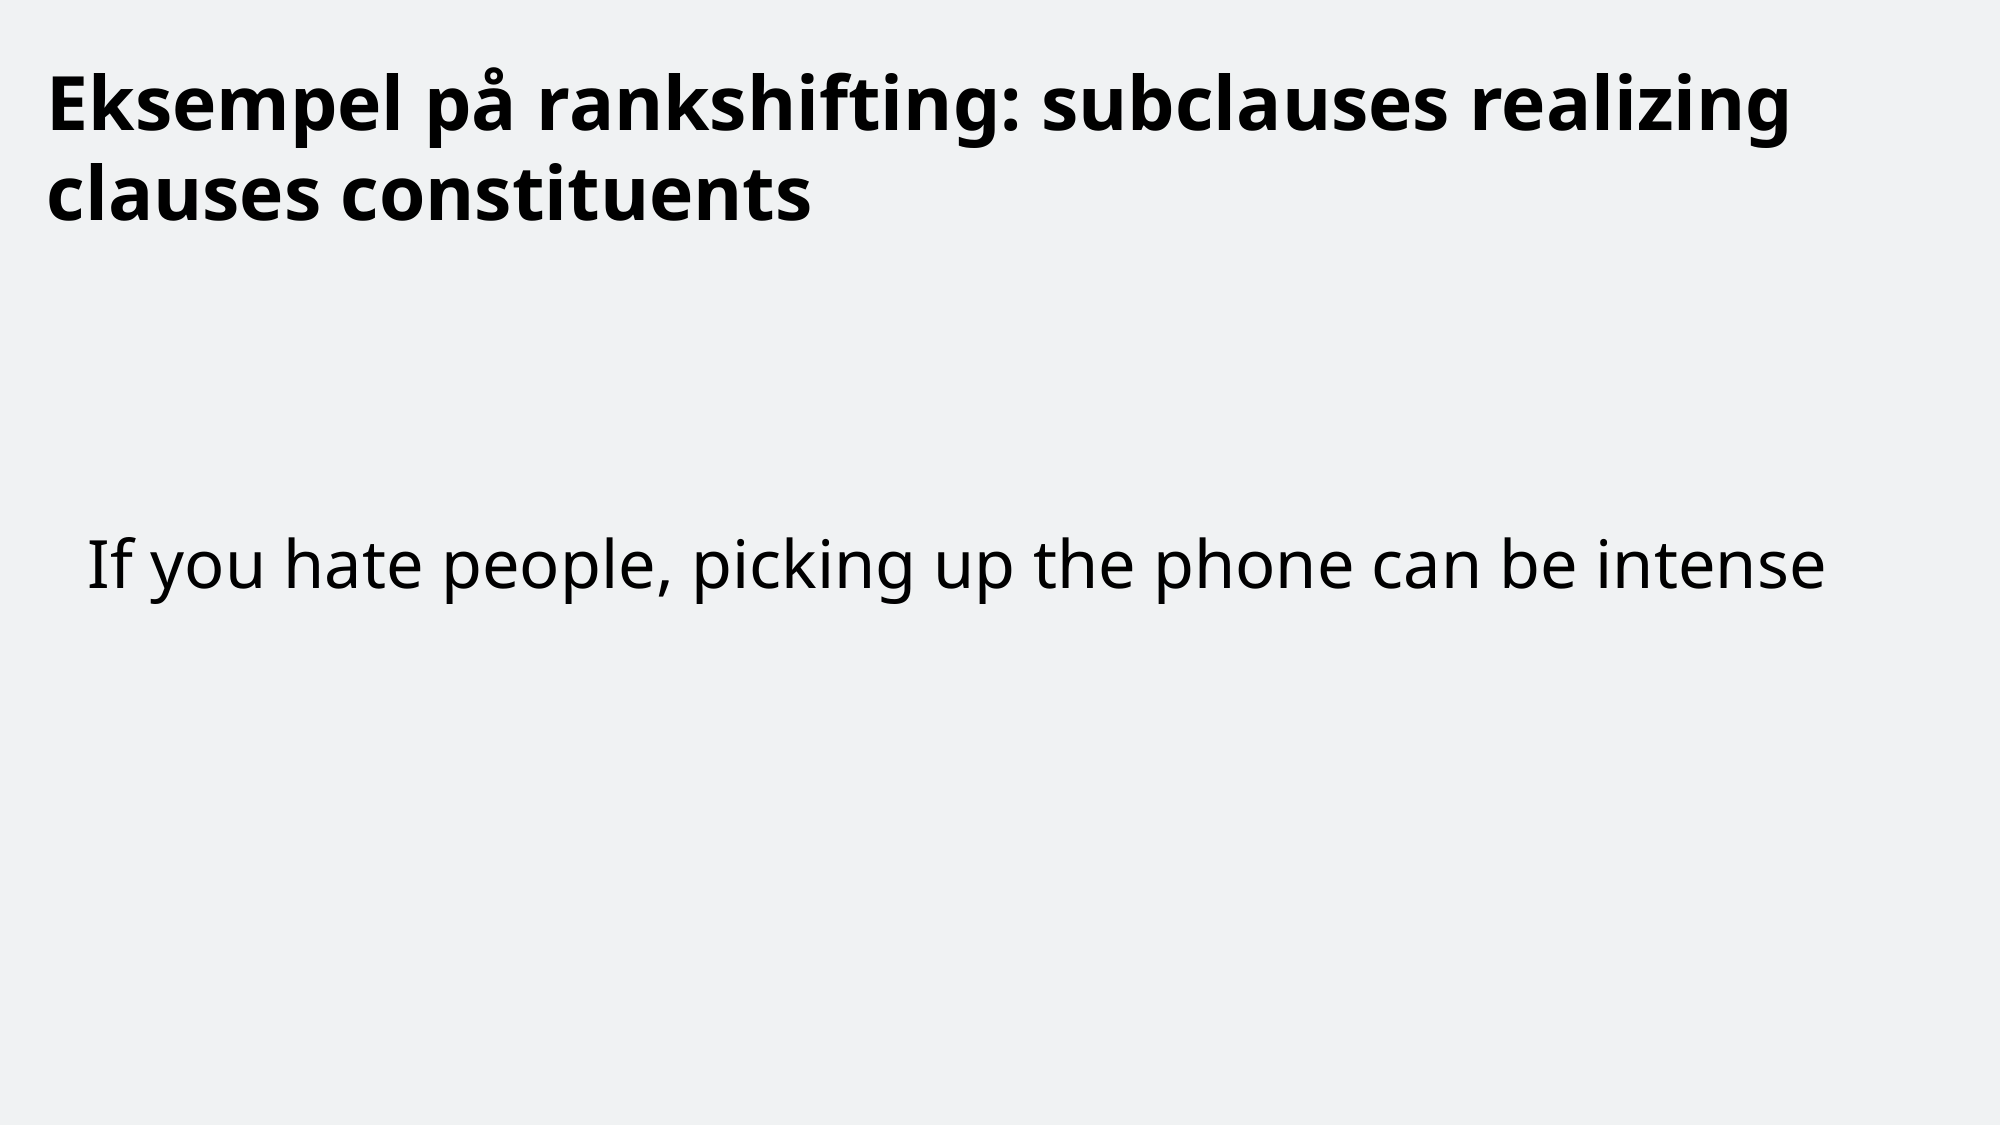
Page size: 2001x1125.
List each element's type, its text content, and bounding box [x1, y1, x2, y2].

text_box Eksempel på rankshifting: subclauses realizing clauses constituents [32, 48, 1975, 243]
text_box If you hate people, picking up the phone can be intense [73, 514, 2000, 610]
